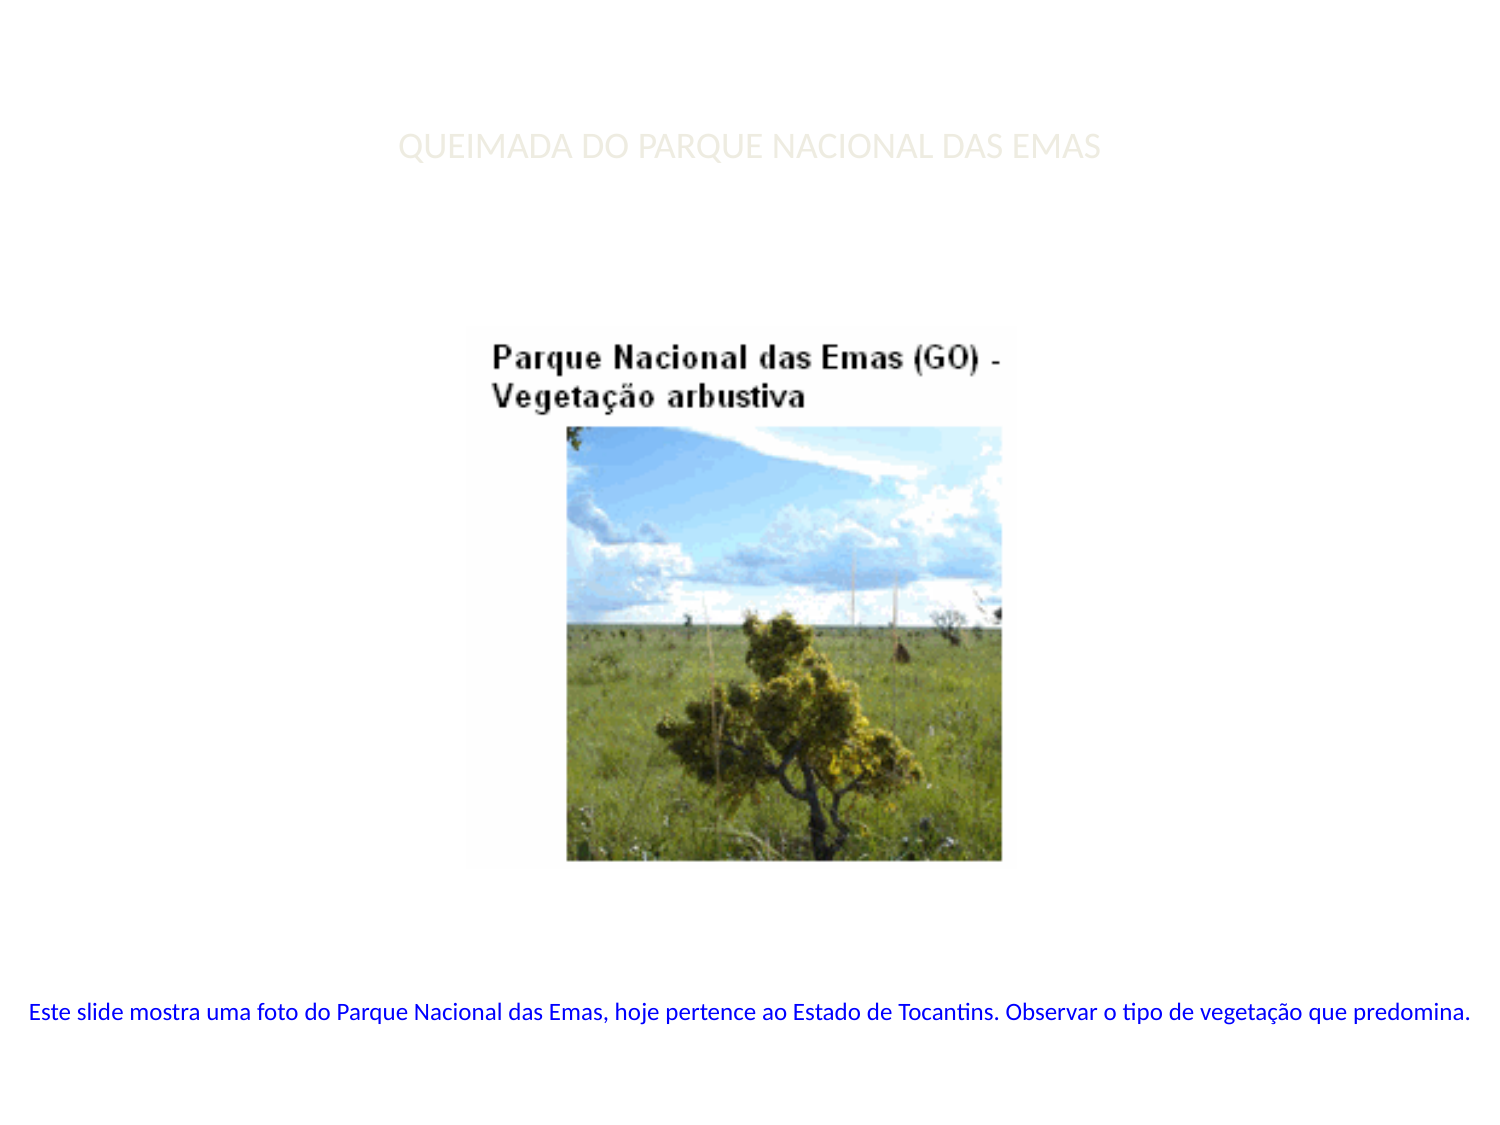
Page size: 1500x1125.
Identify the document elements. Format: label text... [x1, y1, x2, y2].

text_box QUEIMADA DO PARQUE NACIONAL DAS EMAS [0, 99, 1500, 188]
picture [466, 325, 1017, 870]
text_box Este slide mostra uma foto do Parque Nacional das Emas, hoje pertence ao Estado de Tocantins. Observar o tipo de vegetação que predomina. [5, 987, 1500, 1033]
